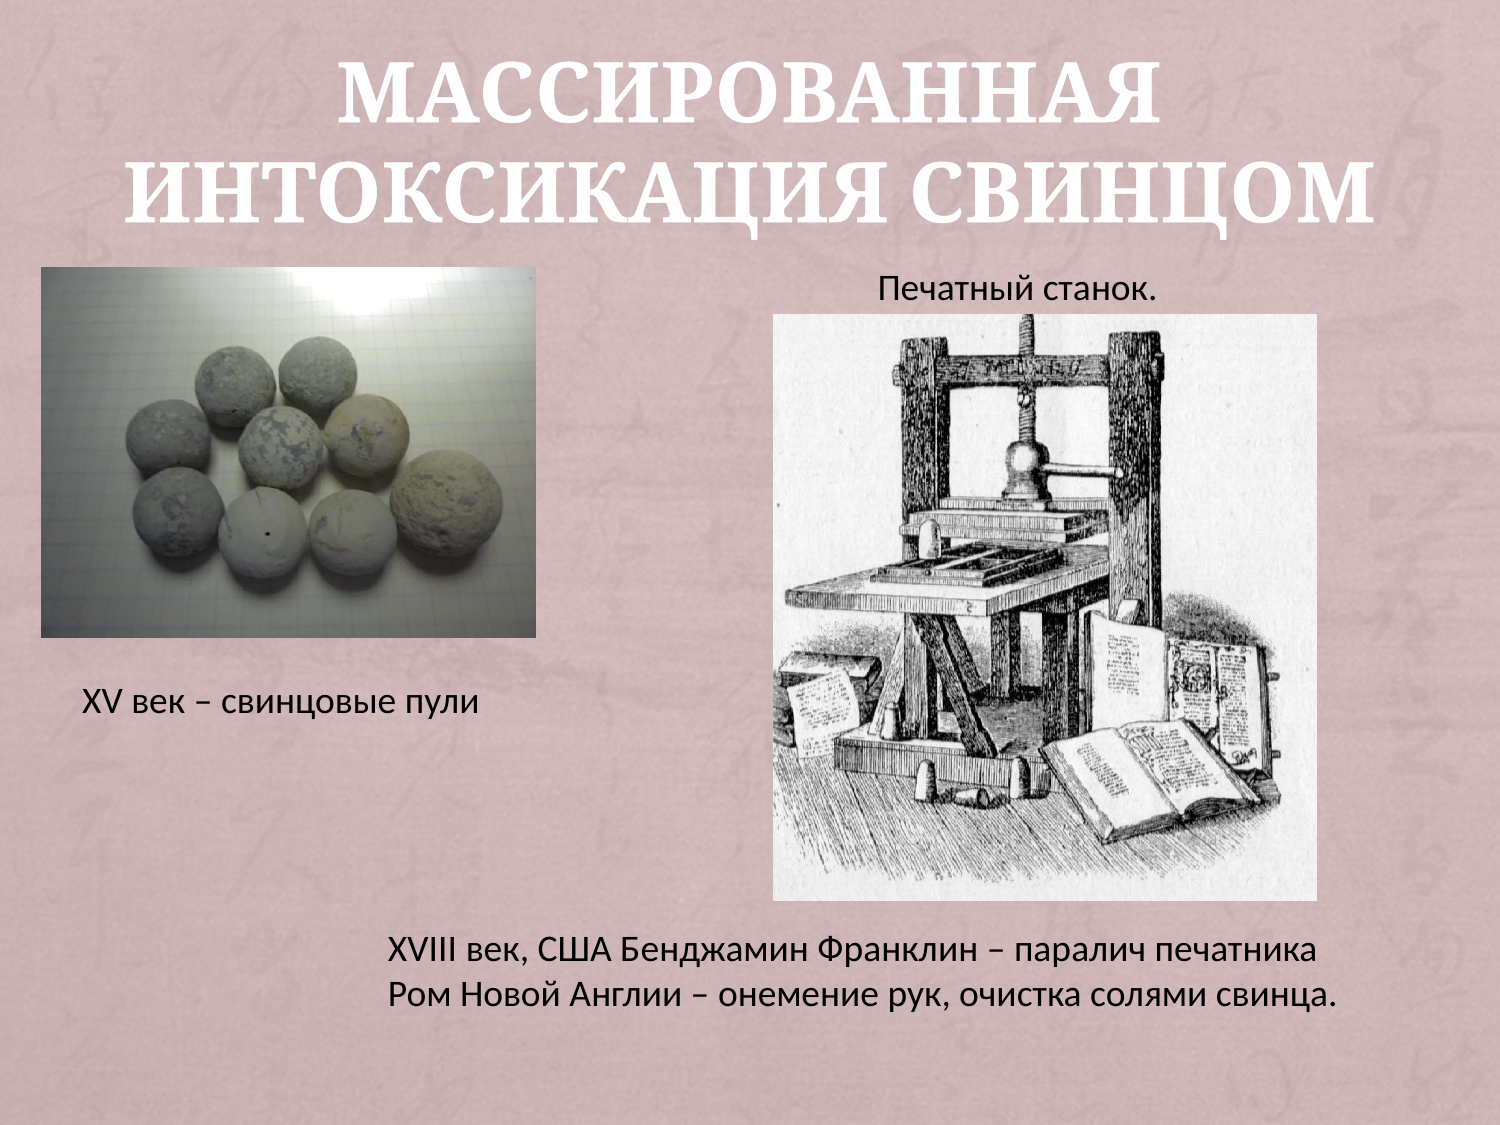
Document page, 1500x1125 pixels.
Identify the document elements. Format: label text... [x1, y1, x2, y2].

text_box Печатный станок. [862, 255, 1174, 300]
picture [773, 313, 1318, 901]
text_box XV век – свинцовые пули [67, 668, 496, 729]
text_box XVIII век, США Бенджамин Франклин – паралич печатника Ром Новой Англии – онемение рук, очистка солями свинца. [373, 916, 1354, 1022]
picture [40, 266, 537, 639]
title Массированная интоксикация свинцом [75, 45, 1425, 233]
